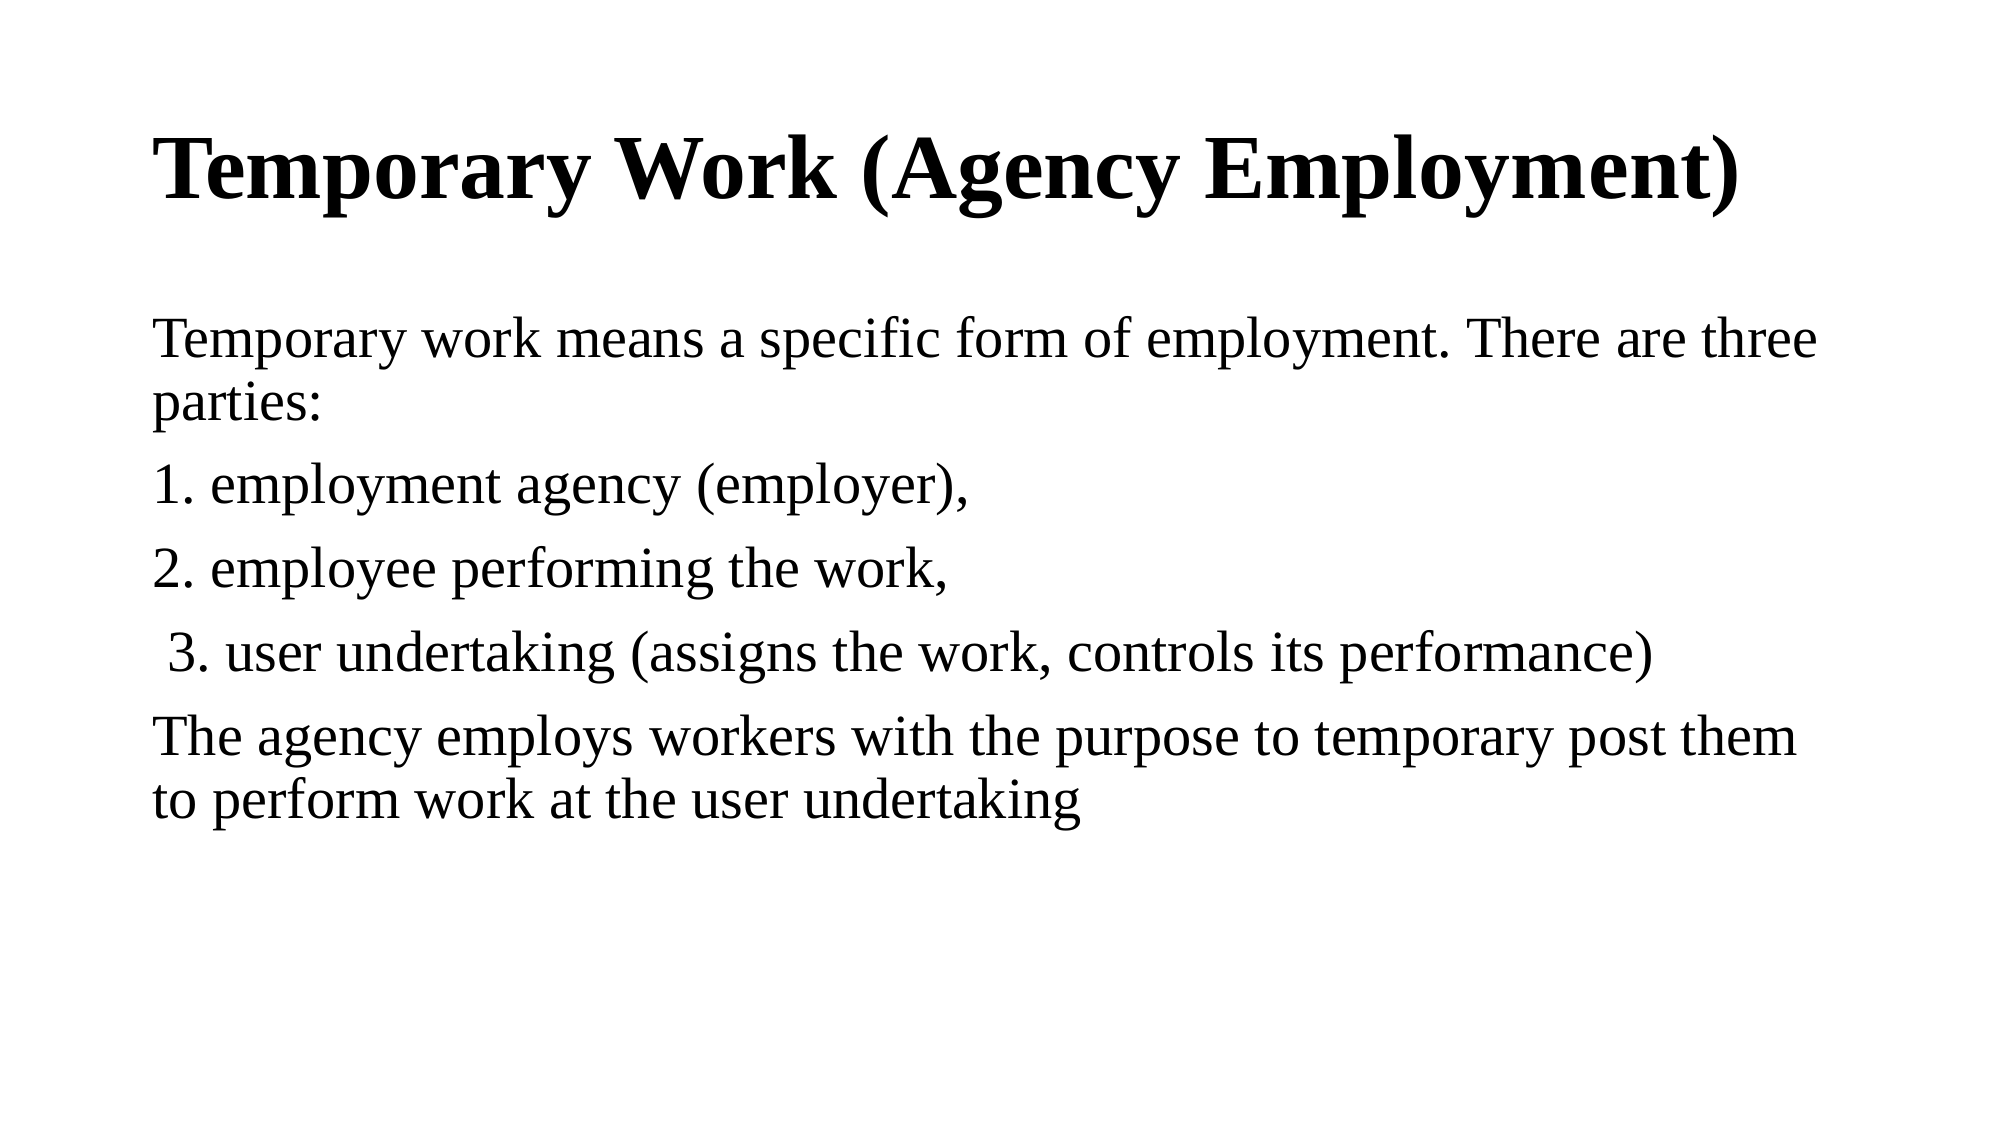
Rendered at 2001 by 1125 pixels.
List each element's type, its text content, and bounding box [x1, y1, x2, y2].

title Temporary Work (Agency Employment) [137, 59, 1863, 278]
list Temporary work means a specific form of employment. There are three parties: 1. employment agency (employer), 2. employee performing the work, 3. user undertaking (assigns the work, controls its performance) The agency employs workers with the purpose to temporary post them to perform work at the user undertaking [137, 299, 1863, 1014]
